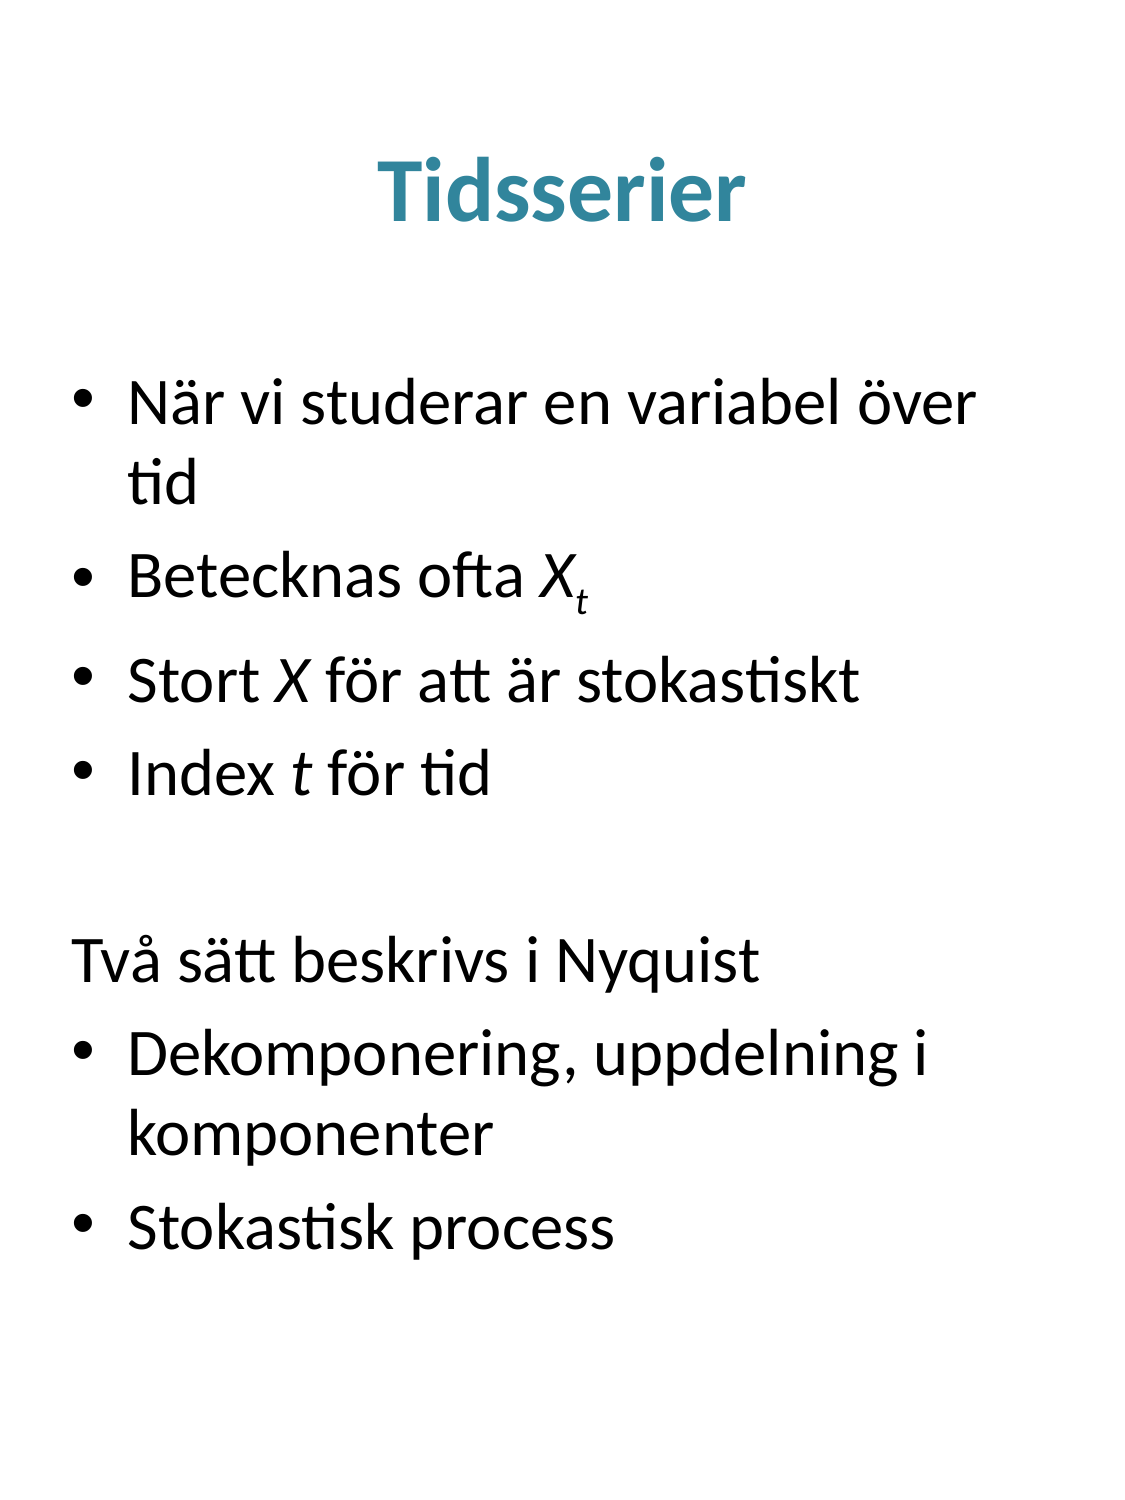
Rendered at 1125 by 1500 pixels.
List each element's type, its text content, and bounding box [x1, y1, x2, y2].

list När vi studerar en variabel över tid Betecknas ofta Xt Stort X för att är stokastiskt Index t för tid Två sätt beskrivs i Nyquist Dekomponering, uppdelning i komponenter Stokastisk process [56, 350, 1069, 1424]
title Tidsserier [56, 60, 1069, 310]
